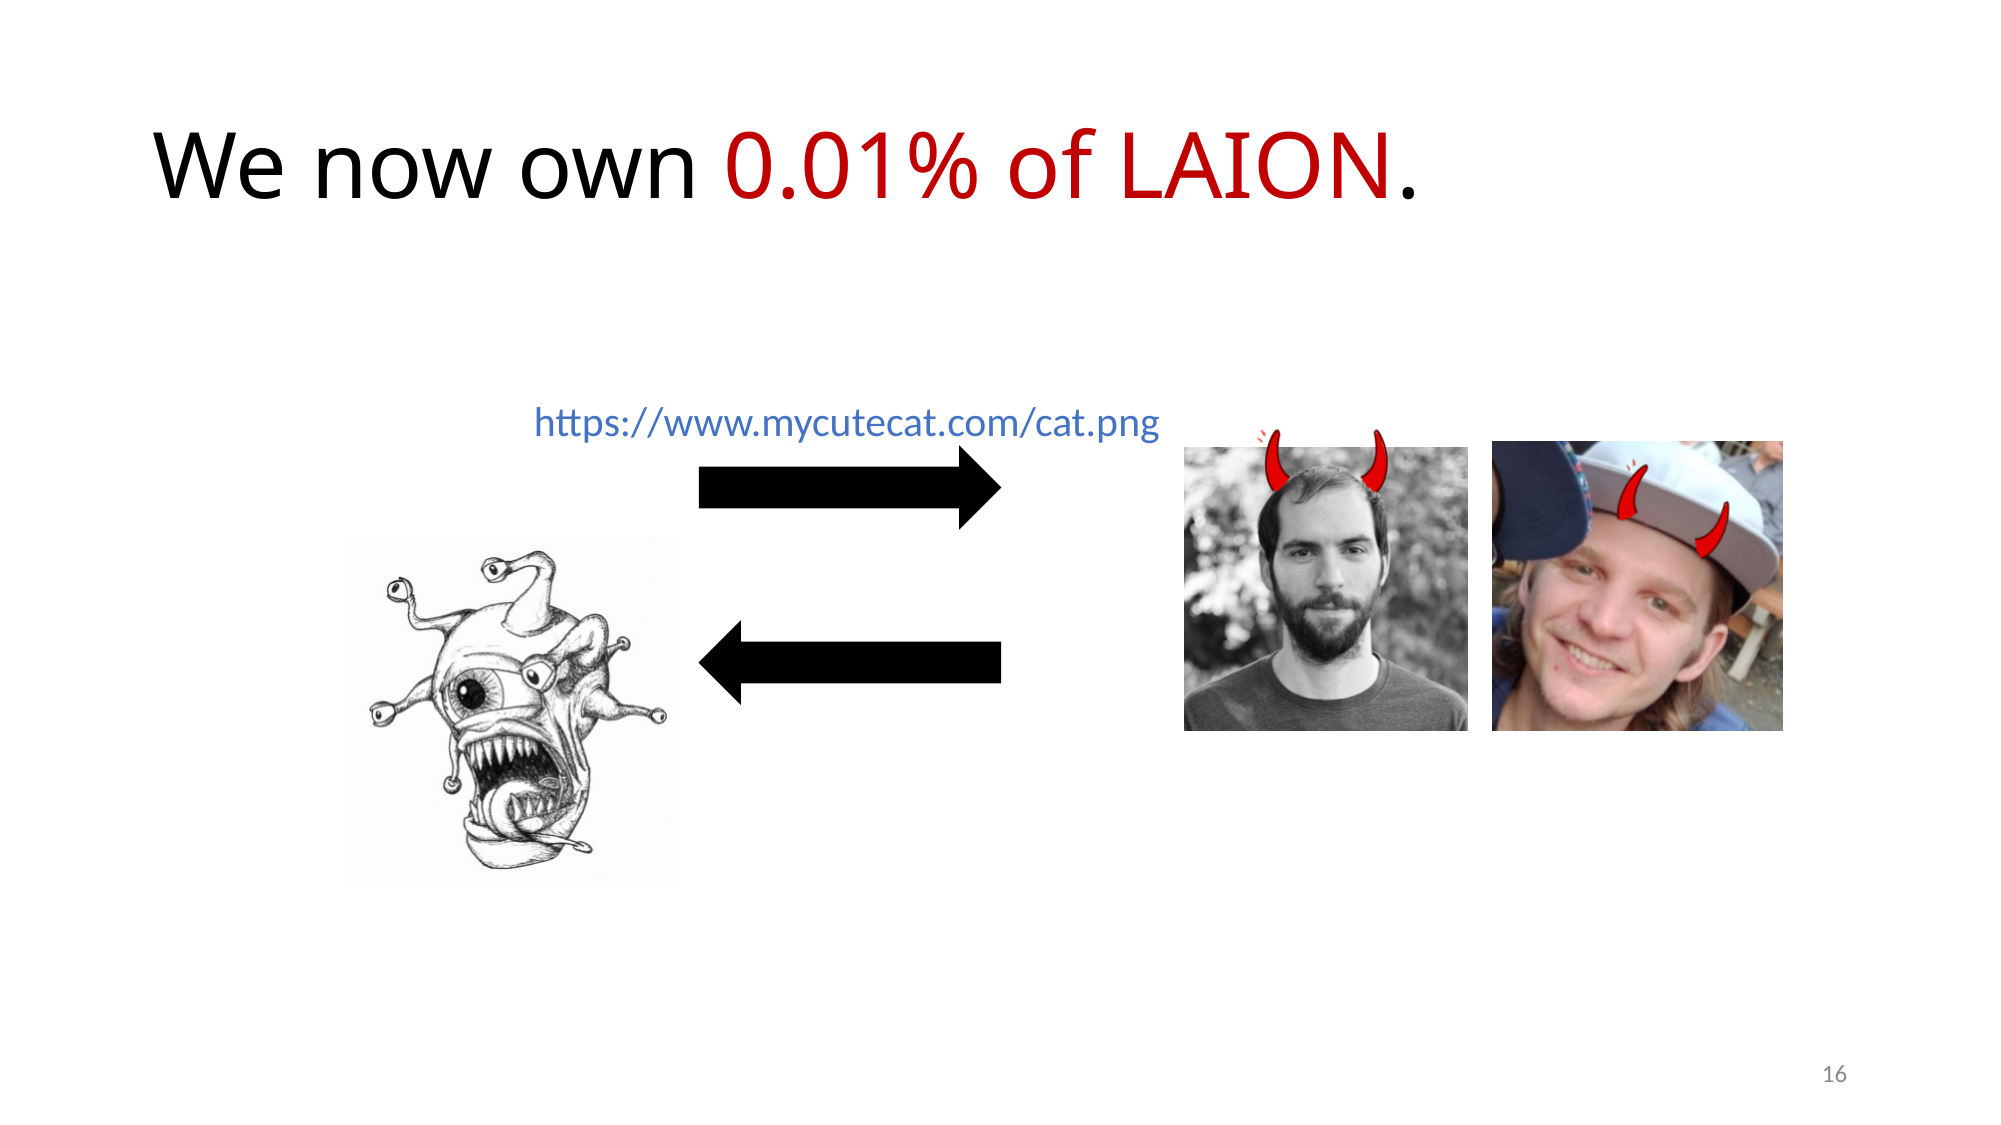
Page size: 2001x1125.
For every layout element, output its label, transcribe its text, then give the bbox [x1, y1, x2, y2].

slide_number 16 [1412, 1042, 1863, 1103]
text_box [698, 620, 1002, 705]
title We now own 0.01% of LAION. [137, 59, 1863, 278]
text_box https://www.mycutecat.com/cat.png [519, 387, 1176, 452]
picture [1184, 360, 1468, 731]
text_box [698, 452, 1002, 530]
picture [348, 536, 678, 886]
picture [1492, 394, 1783, 731]
